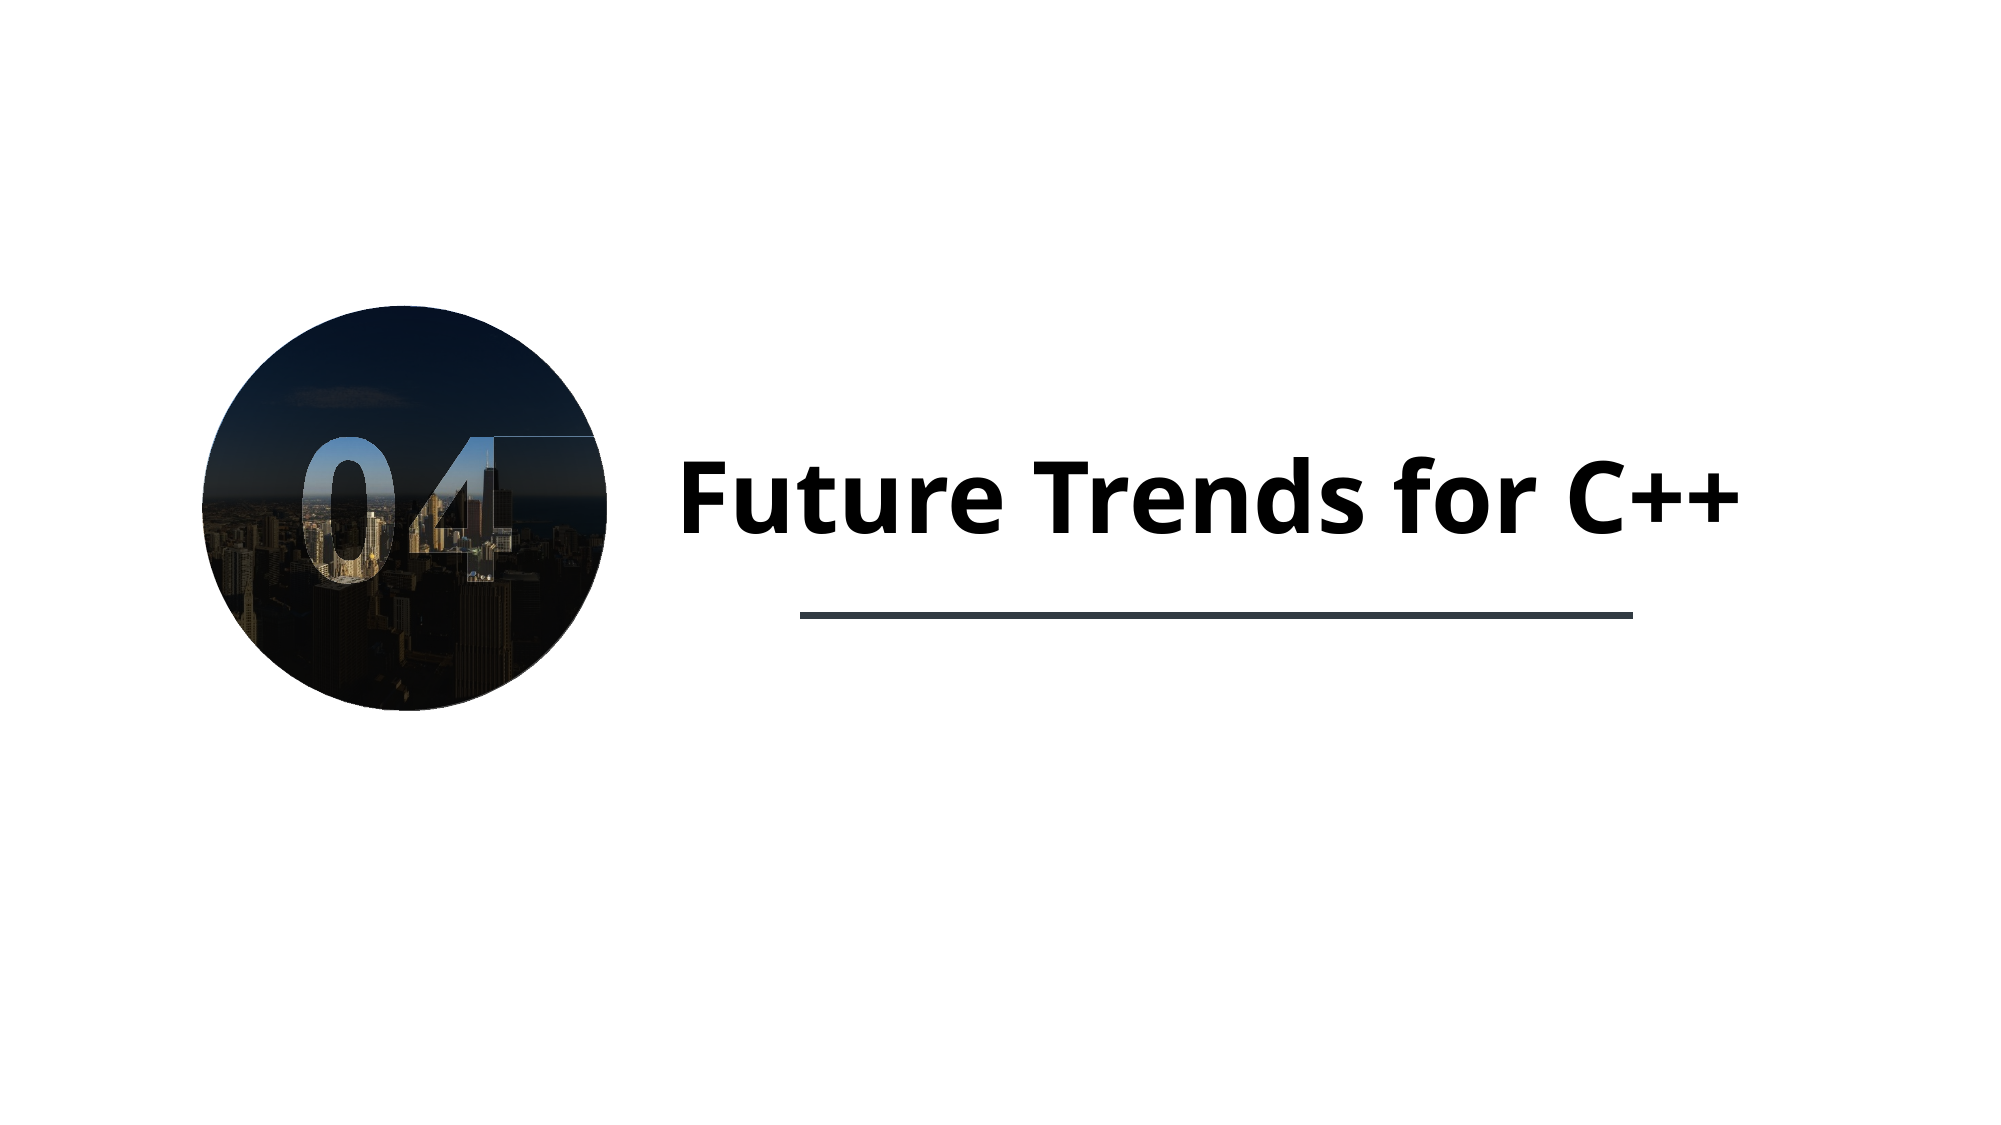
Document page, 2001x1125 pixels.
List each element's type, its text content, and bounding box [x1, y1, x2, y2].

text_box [202, 305, 607, 710]
text_box Future Trends for C++ [621, 426, 1798, 561]
